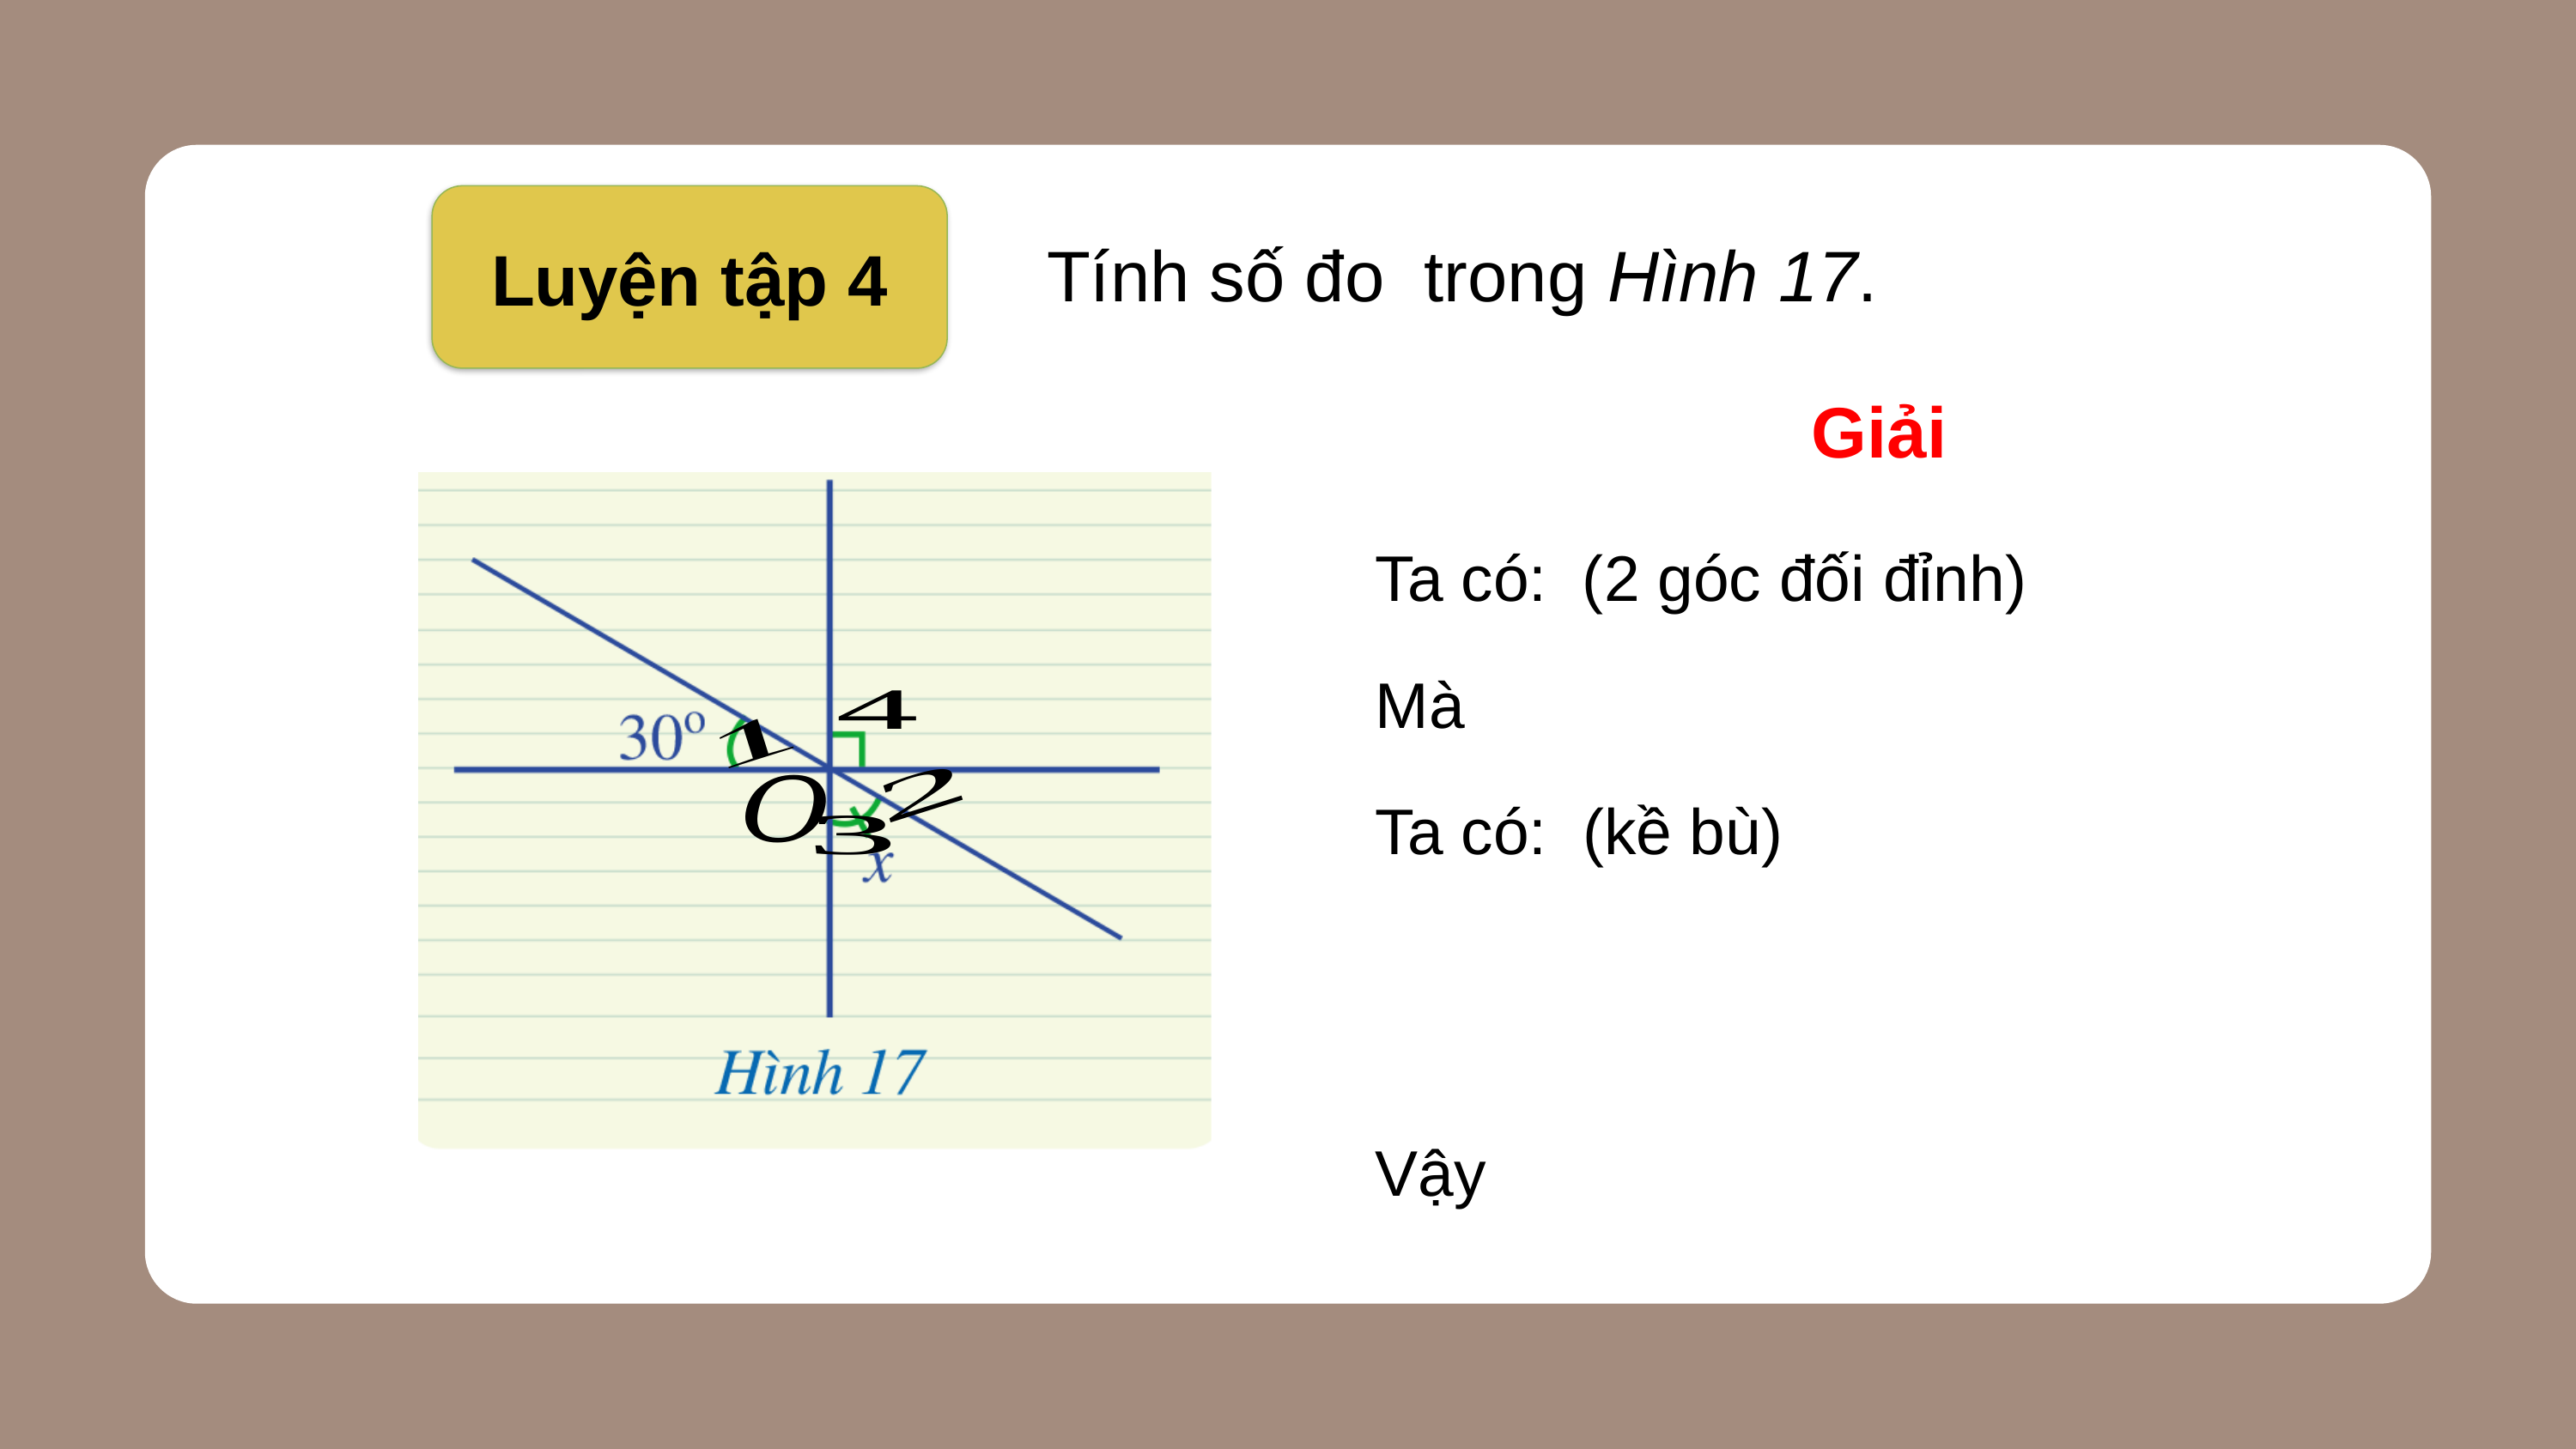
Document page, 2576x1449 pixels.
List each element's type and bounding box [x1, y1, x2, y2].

text_box [705, 677, 972, 869]
picture [417, 472, 1212, 1155]
text_box [144, 144, 2432, 1304]
